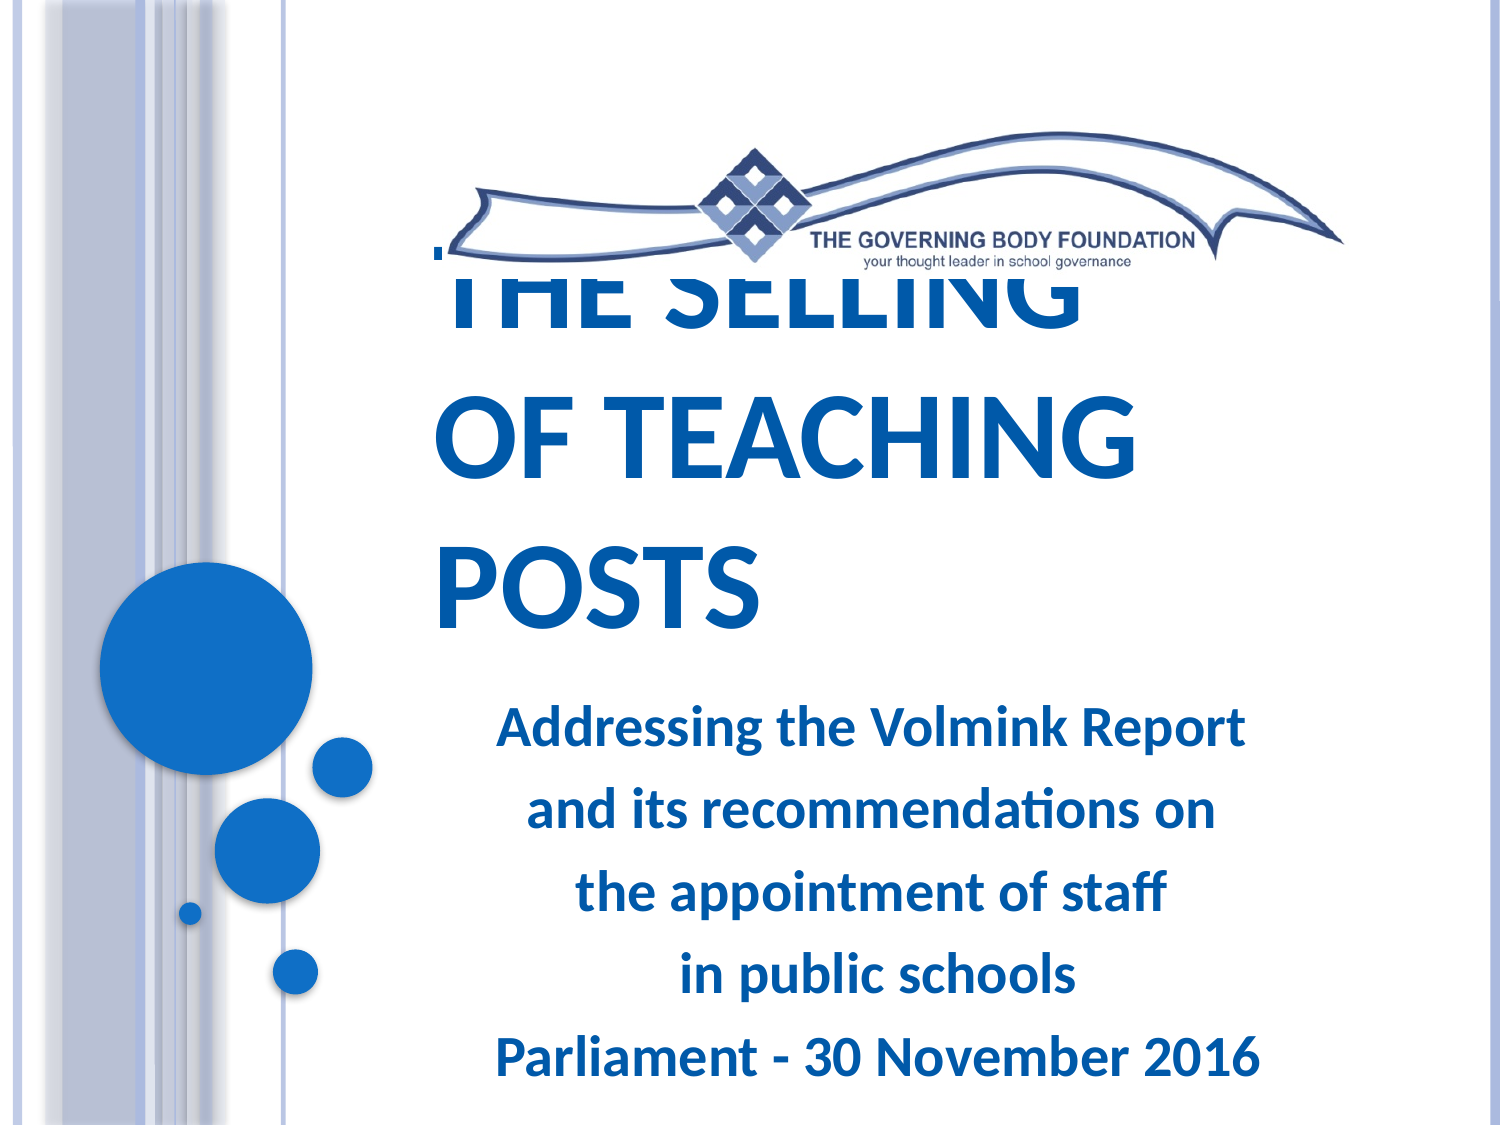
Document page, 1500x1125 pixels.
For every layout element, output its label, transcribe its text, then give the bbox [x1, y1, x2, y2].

title The selling of teaching posts [419, 349, 1373, 661]
picture [442, 124, 1350, 280]
subtitle Addressing the Volmink Report and its recommendations on the appointment of staff in public schools Parliament - 30 November 2016 [371, 680, 1385, 1035]
